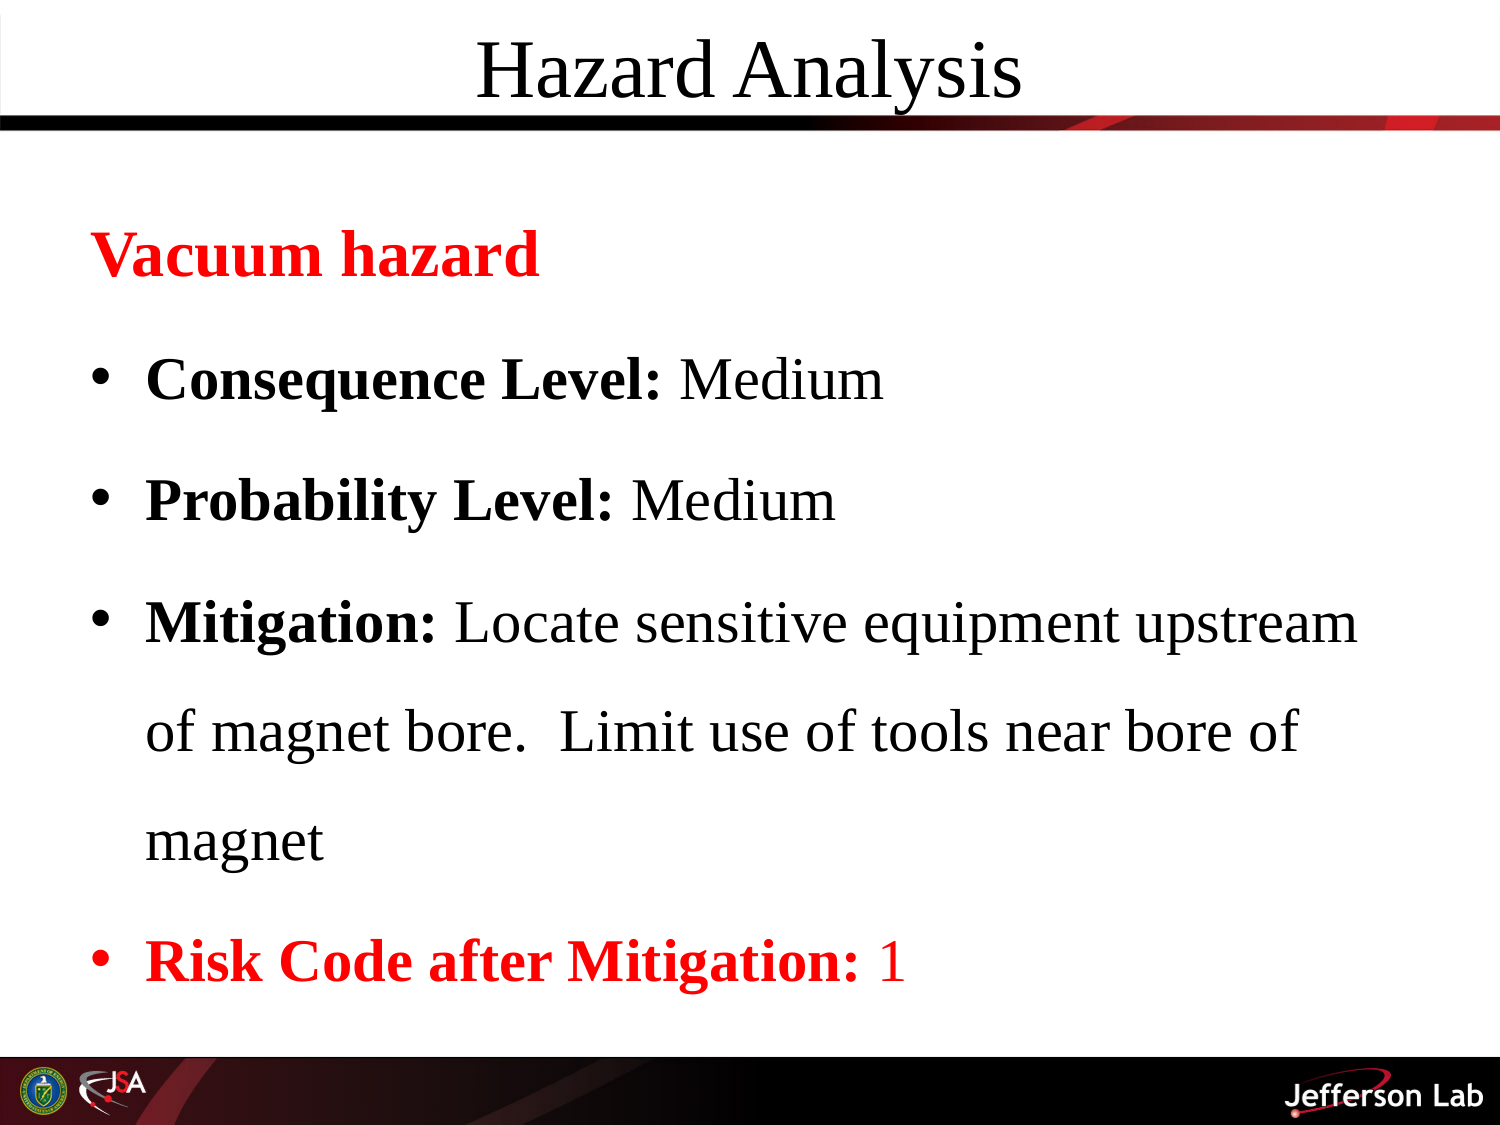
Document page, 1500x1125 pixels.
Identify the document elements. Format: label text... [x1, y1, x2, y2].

list Vacuum hazard Consequence Level: Medium Probability Level: Medium Mitigation: Locate sensitive equipment upstream of magnet bore. Limit use of tools near bore of magnet Risk Code after Mitigation: 1 [75, 203, 1425, 1005]
picture [0, 0, 1500, 1125]
title Hazard Analysis [75, 31, 1425, 98]
